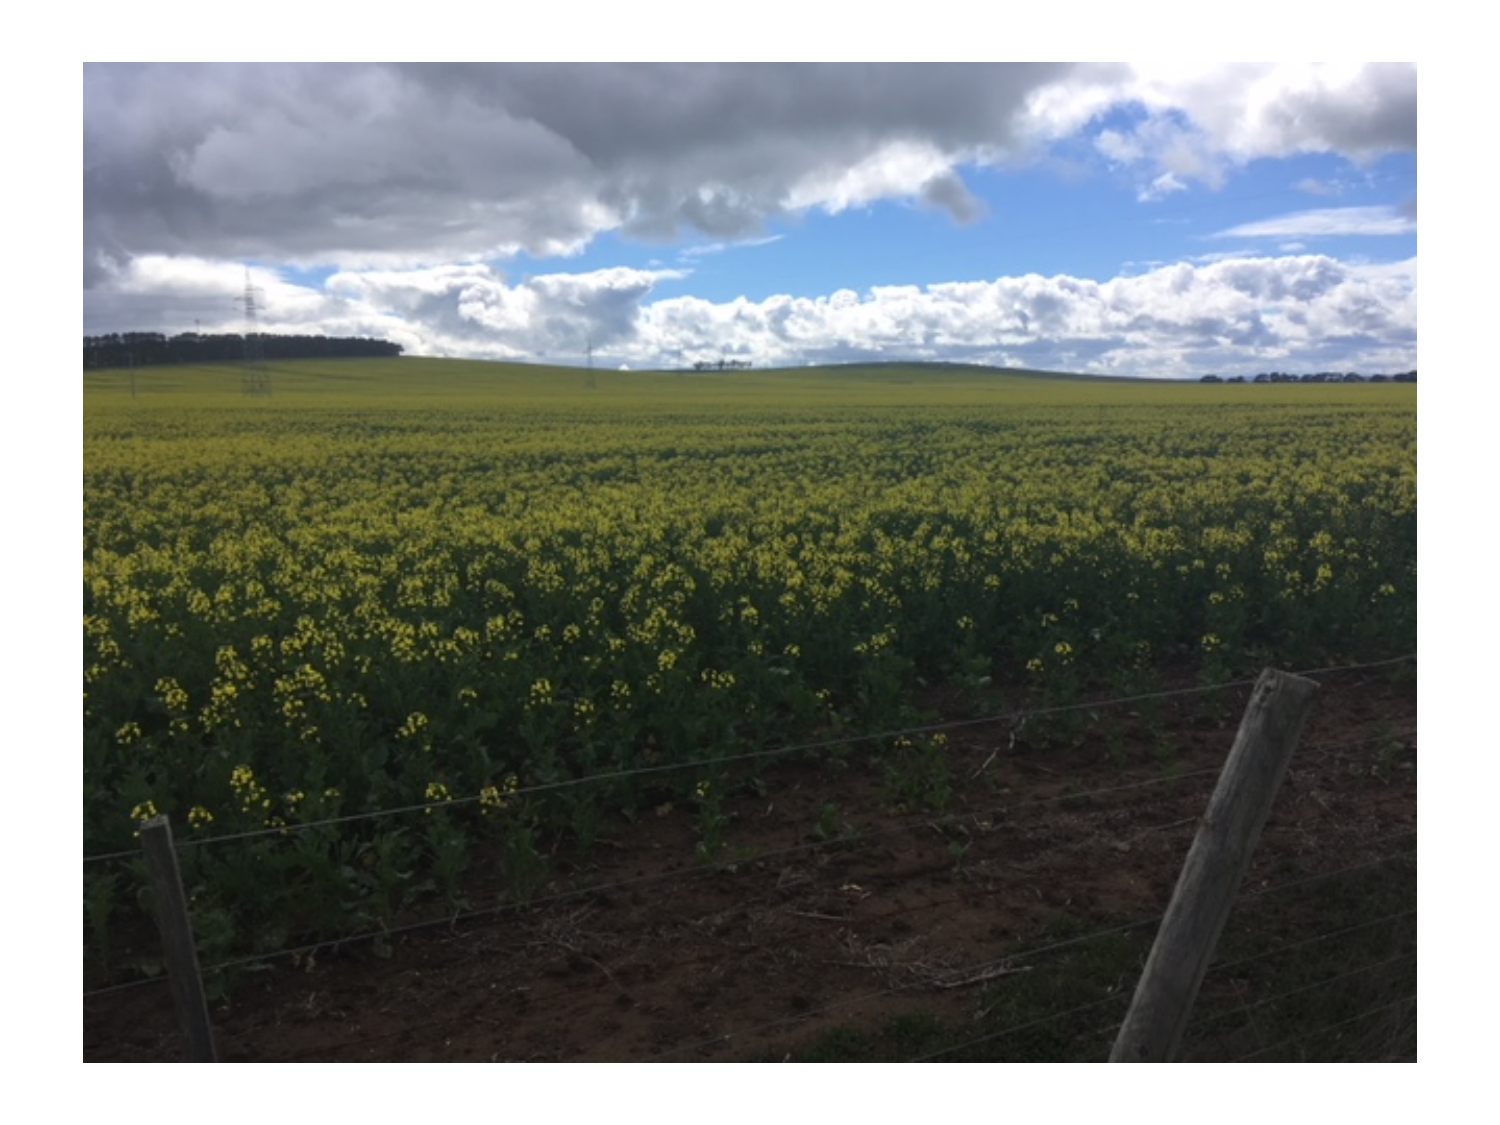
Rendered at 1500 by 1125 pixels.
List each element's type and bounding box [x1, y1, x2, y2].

picture [83, 62, 1417, 1063]
